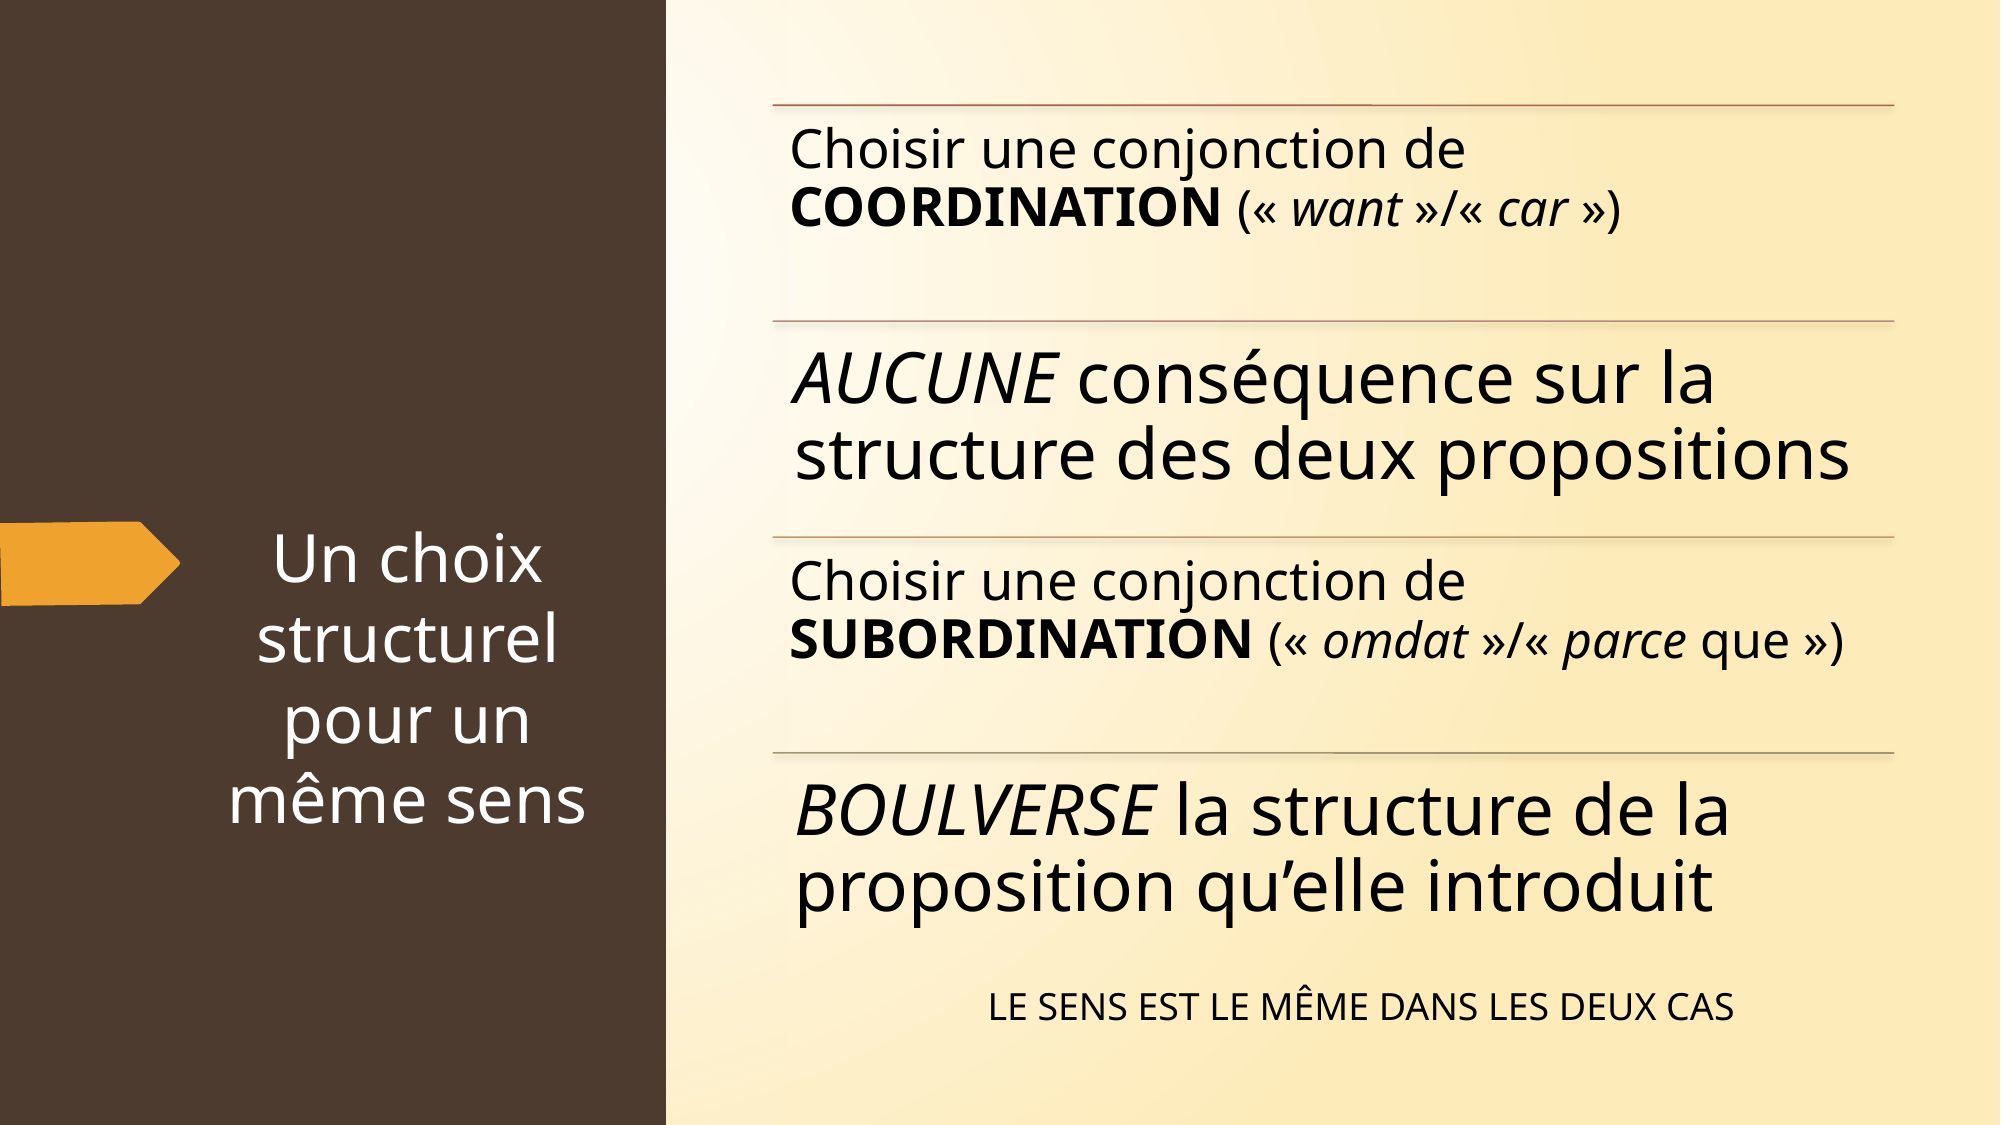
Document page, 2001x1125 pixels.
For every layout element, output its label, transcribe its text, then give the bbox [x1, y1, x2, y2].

text_box [0, 0, 667, 1125]
text_box [785, 0, 2000, 1125]
title Un choix structurel pour un même sens [206, 508, 610, 1006]
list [772, 104, 1895, 970]
text_box LE SENS EST LE MÊME DANS LES DEUX CAS [972, 976, 1777, 1036]
text_box [0, 521, 181, 606]
